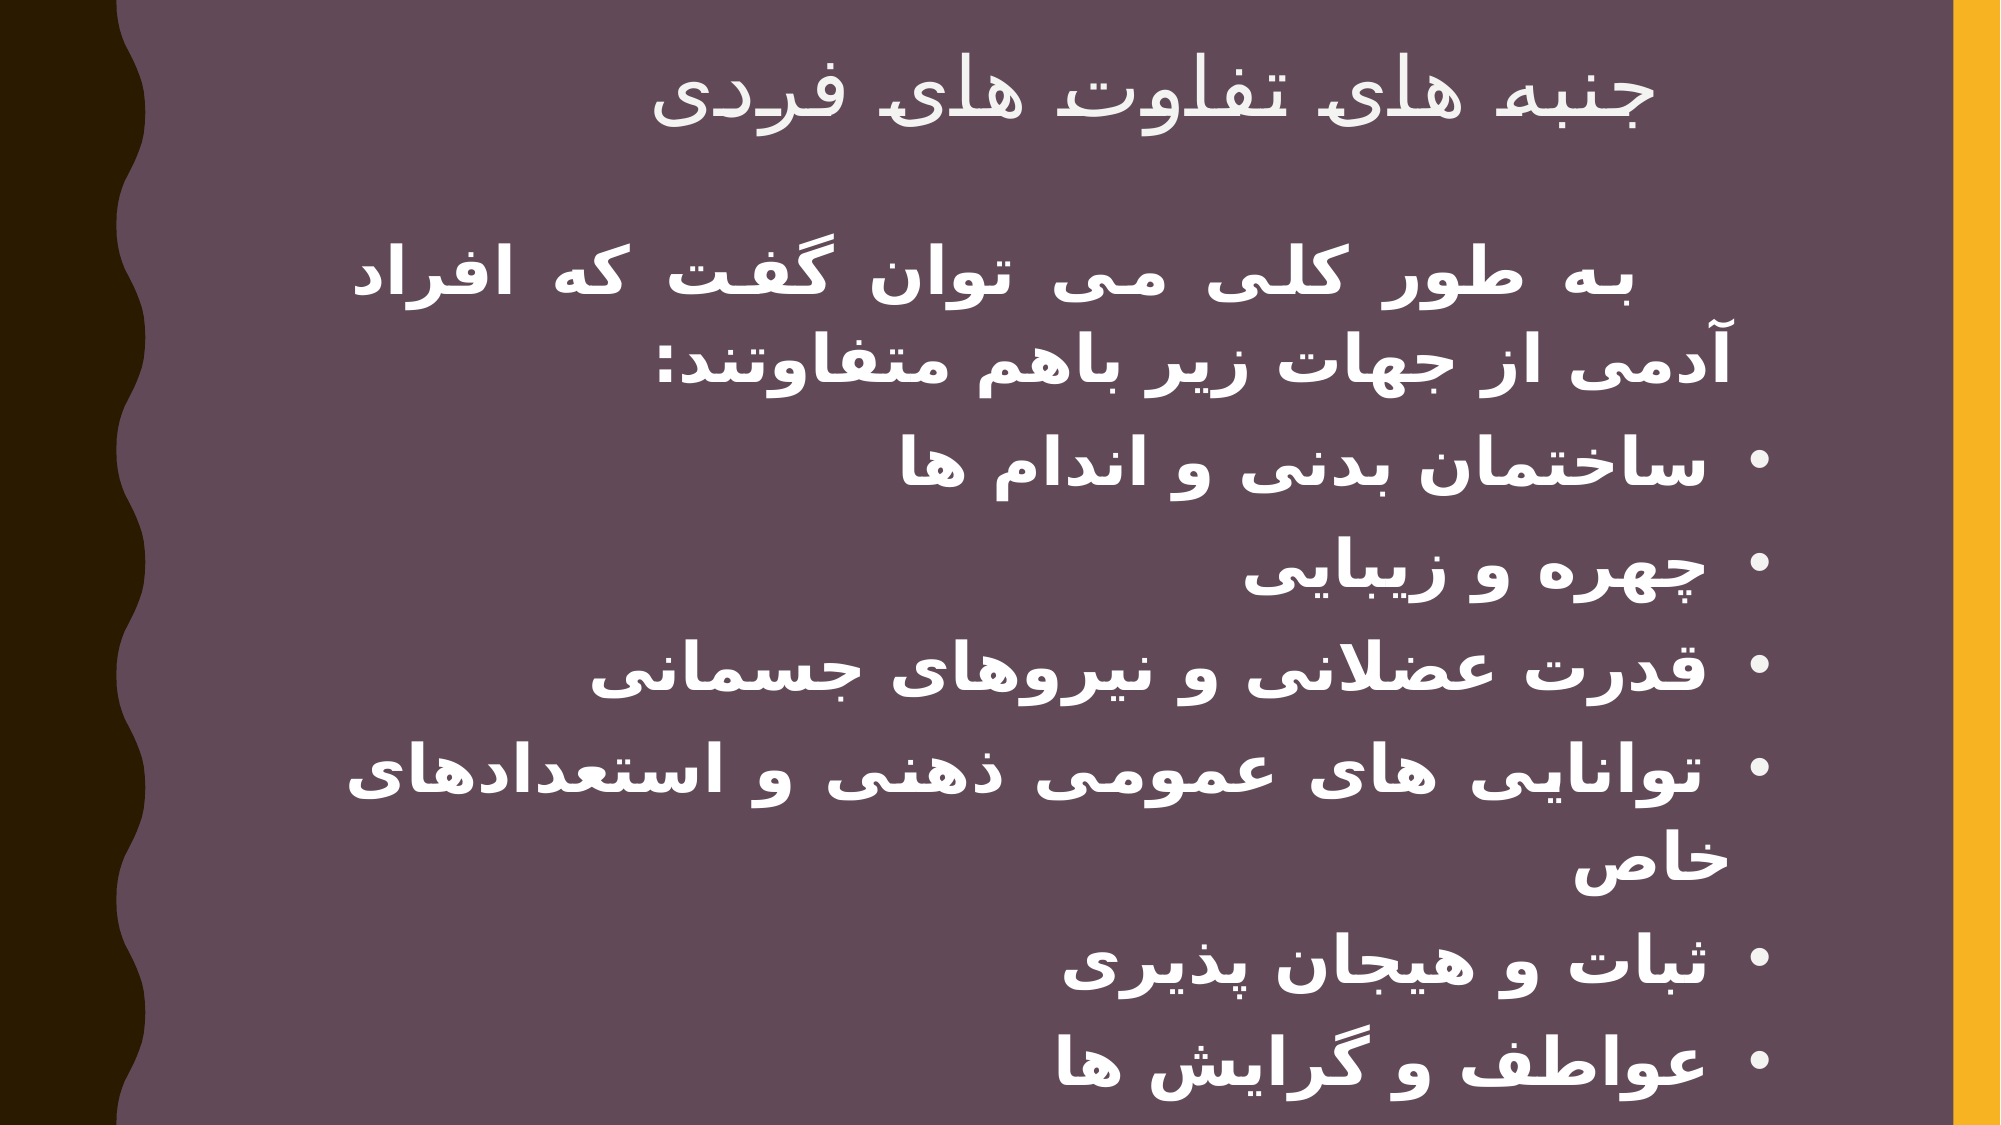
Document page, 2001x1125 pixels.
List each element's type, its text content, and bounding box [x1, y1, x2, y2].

title جنبه های تفاوت های فردی [324, 37, 1675, 150]
list به طور کلی می توان گفت که افراد آدمی از جهات زیر باهم متفاوتند: ساختمان بدنی و اندام ها چهره و زیبایی قدرت عضلانی و نیروهای جسمانی توانایی های عمومی ذهنی و استعدادهای خاص ثبات و هیجان پذیری عواطف و گرایش ها [324, 212, 1787, 1000]
